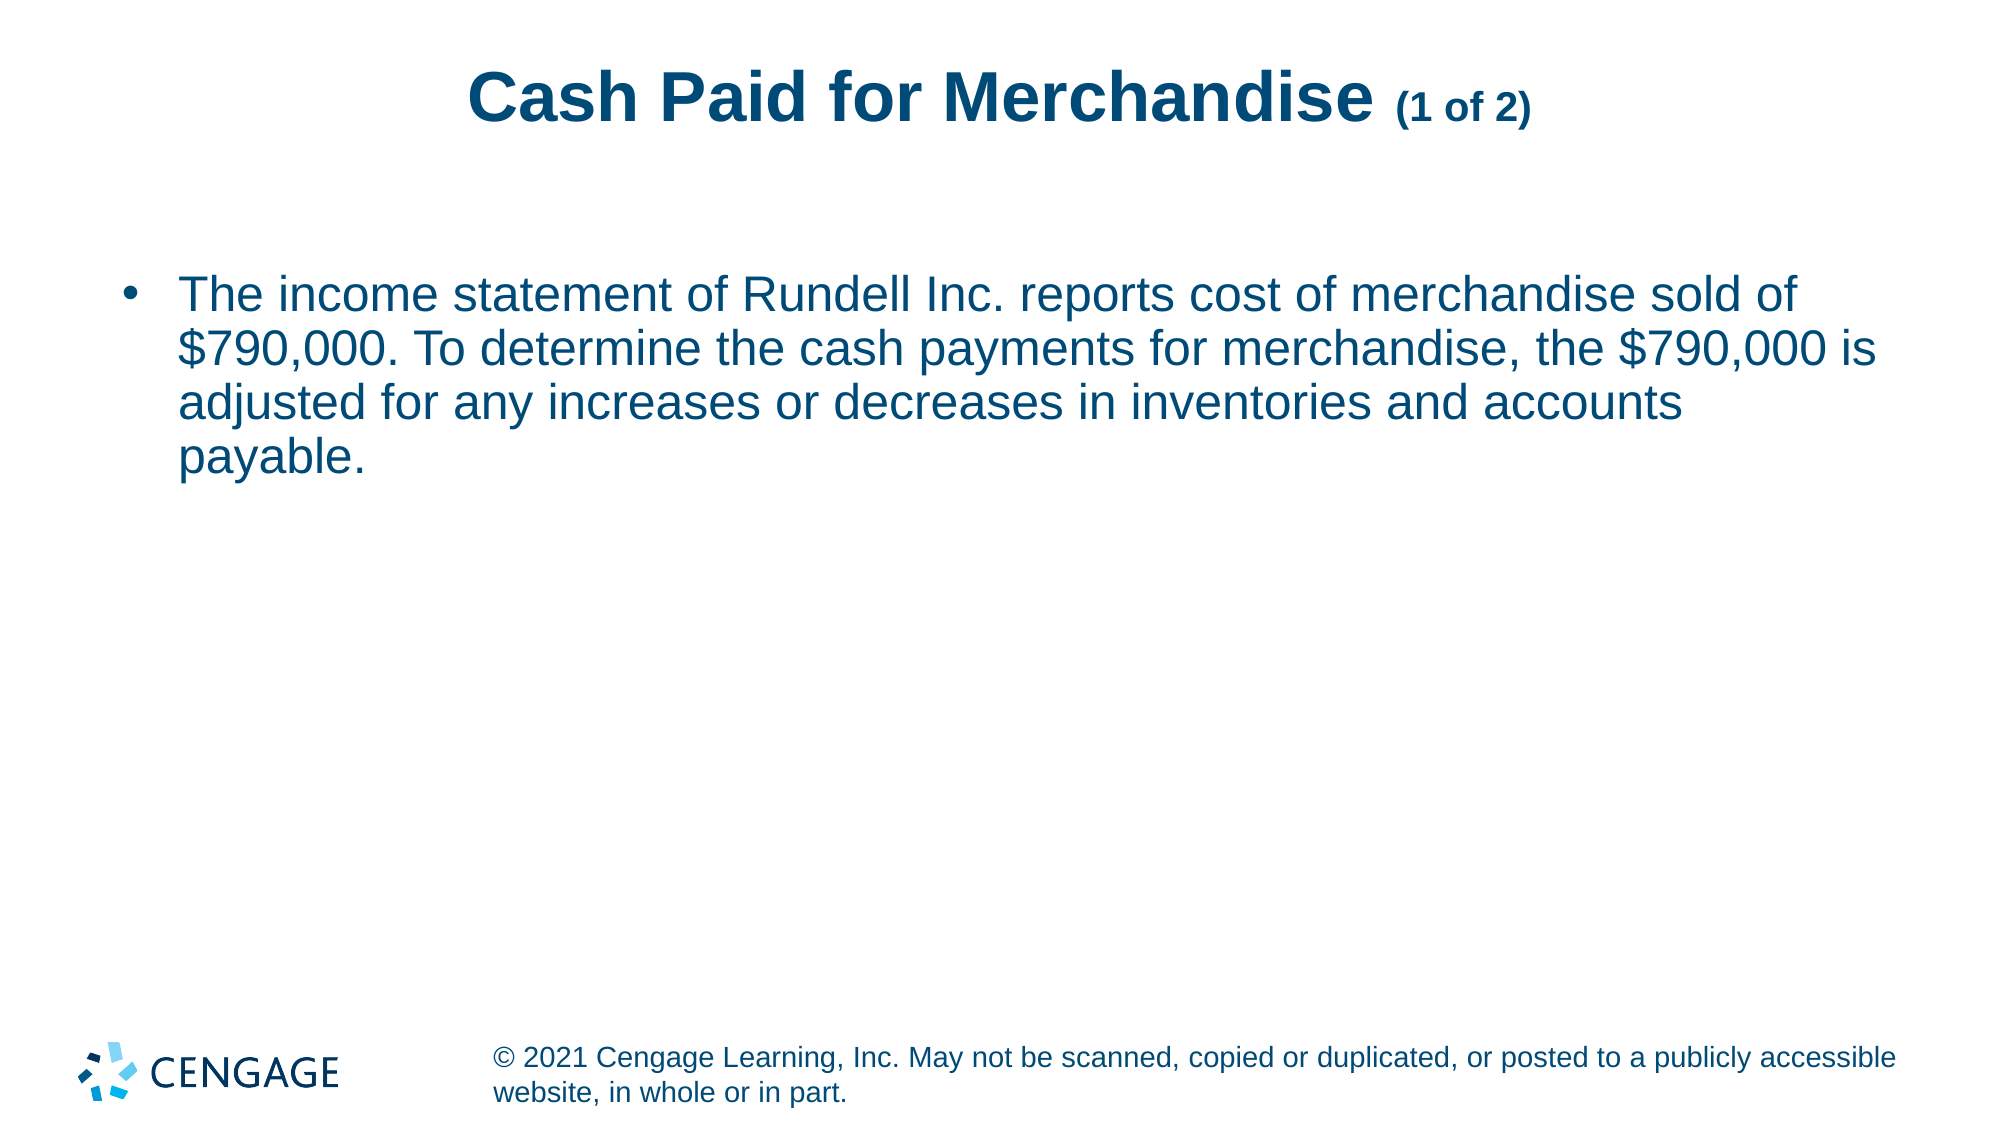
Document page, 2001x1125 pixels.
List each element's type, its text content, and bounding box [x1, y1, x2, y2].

picture [78, 1042, 338, 1101]
title Cash Paid for Merchandise (1 of 2) [137, 59, 1863, 171]
list The income statement of Rundell Inc. reports cost of merchandise sold of $790,000. To determine the cash payments for merchandise, the $790,000 is adjusted for any increases or decreases in inventories and accounts payable. [121, 268, 1880, 506]
